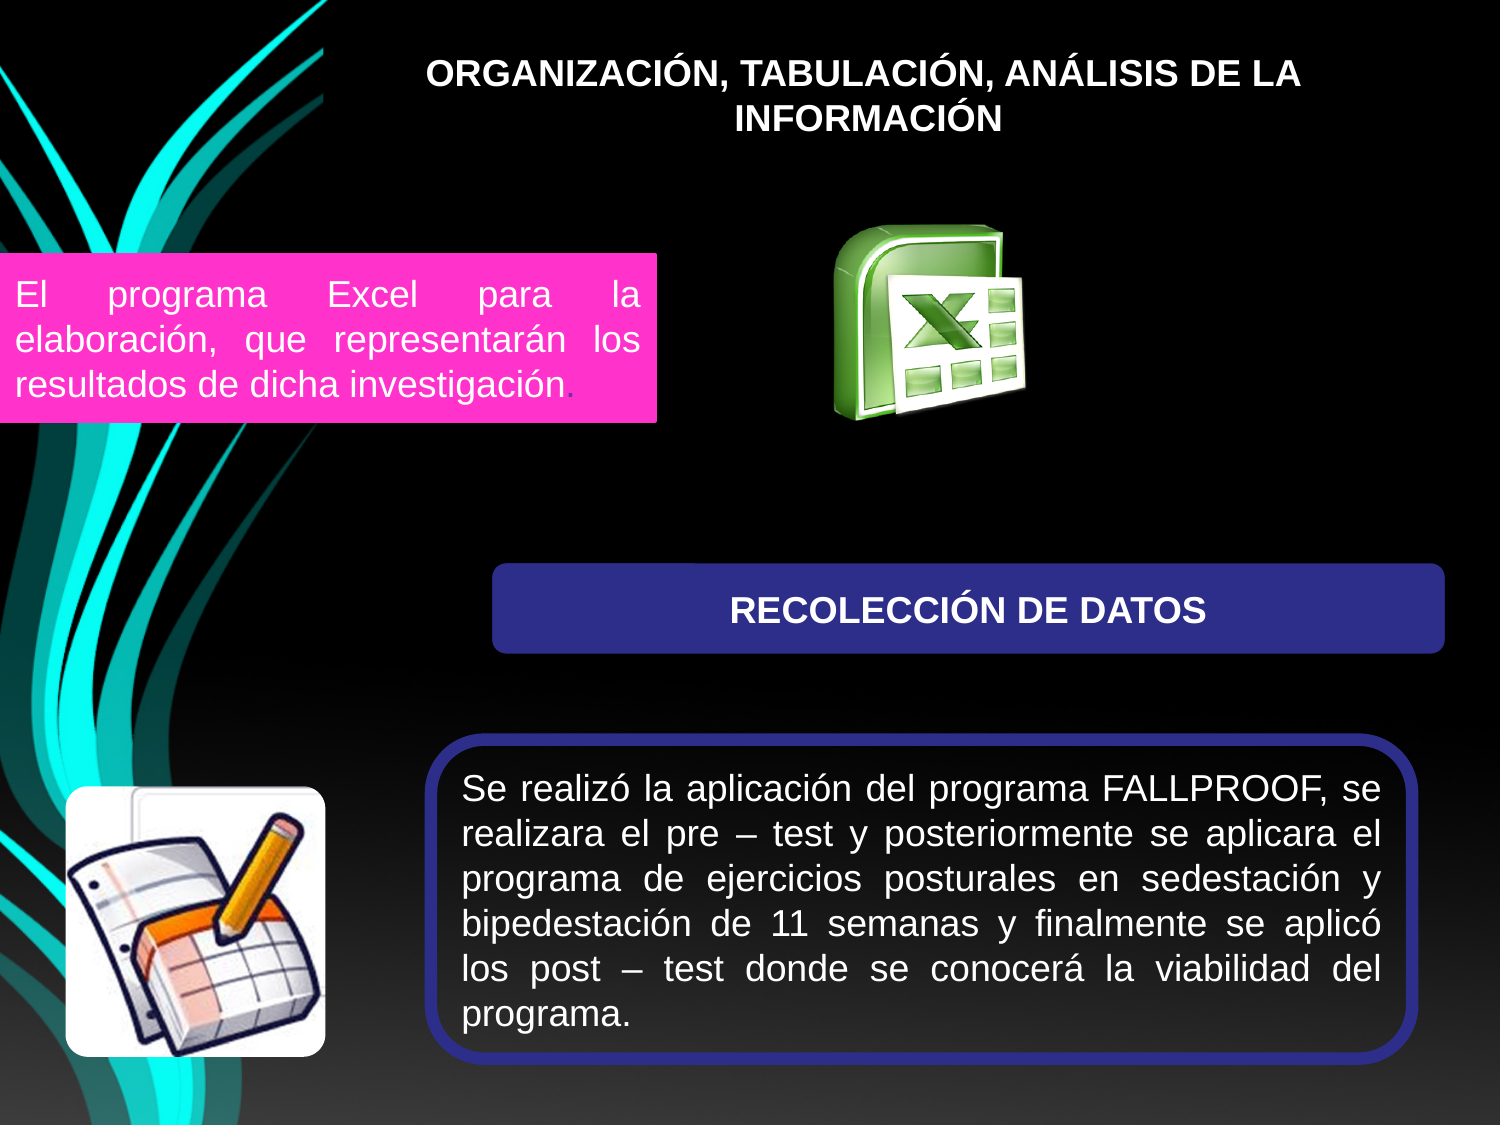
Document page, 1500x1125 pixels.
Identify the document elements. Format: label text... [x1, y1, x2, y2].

text_box El programa Excel para la elaboración, que representarán los resultados de dicha investigación. [0, 253, 657, 423]
text_box ORGANIZACIÓN, TABULACIÓN, ANÁLISIS DE LA INFORMACIÓN [323, 0, 1415, 192]
text_box Se realizó la aplicación del programa FALLPROOF, se realizara el pre – test y posteriormente se aplicara el programa de ejercicios posturales en sedestación y bipedestación de 11 semanas y finalmente se aplicó los post – test donde se conocerá la viabilidad del programa. [428, 737, 1415, 1061]
picture [0, 0, 1500, 1125]
text_box RECOLECCIÓN DE DATOS [487, 559, 1450, 658]
